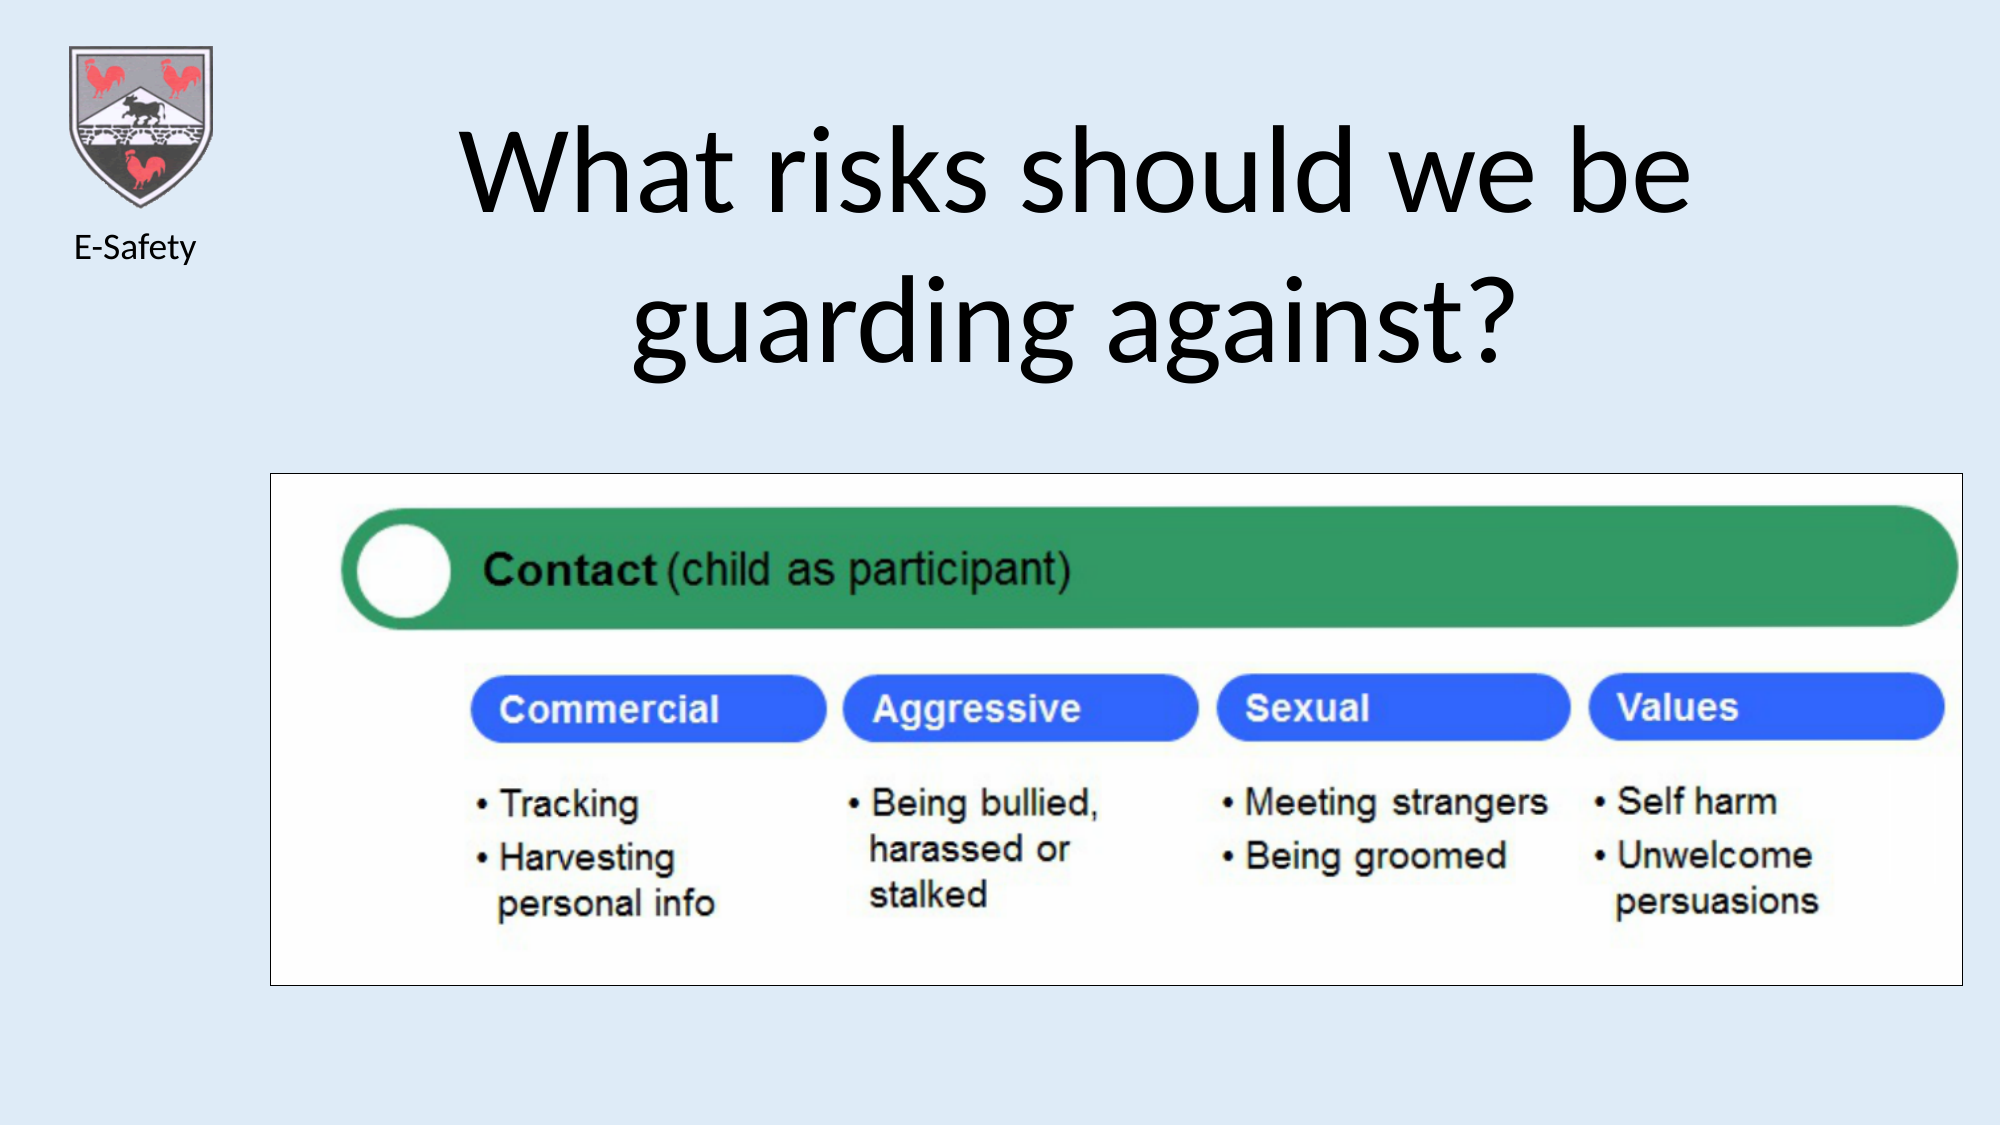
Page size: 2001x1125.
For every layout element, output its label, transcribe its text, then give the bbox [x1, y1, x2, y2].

picture [270, 473, 1963, 986]
text_box What risks should we be guarding against? [334, 80, 1819, 396]
picture [69, 46, 213, 210]
